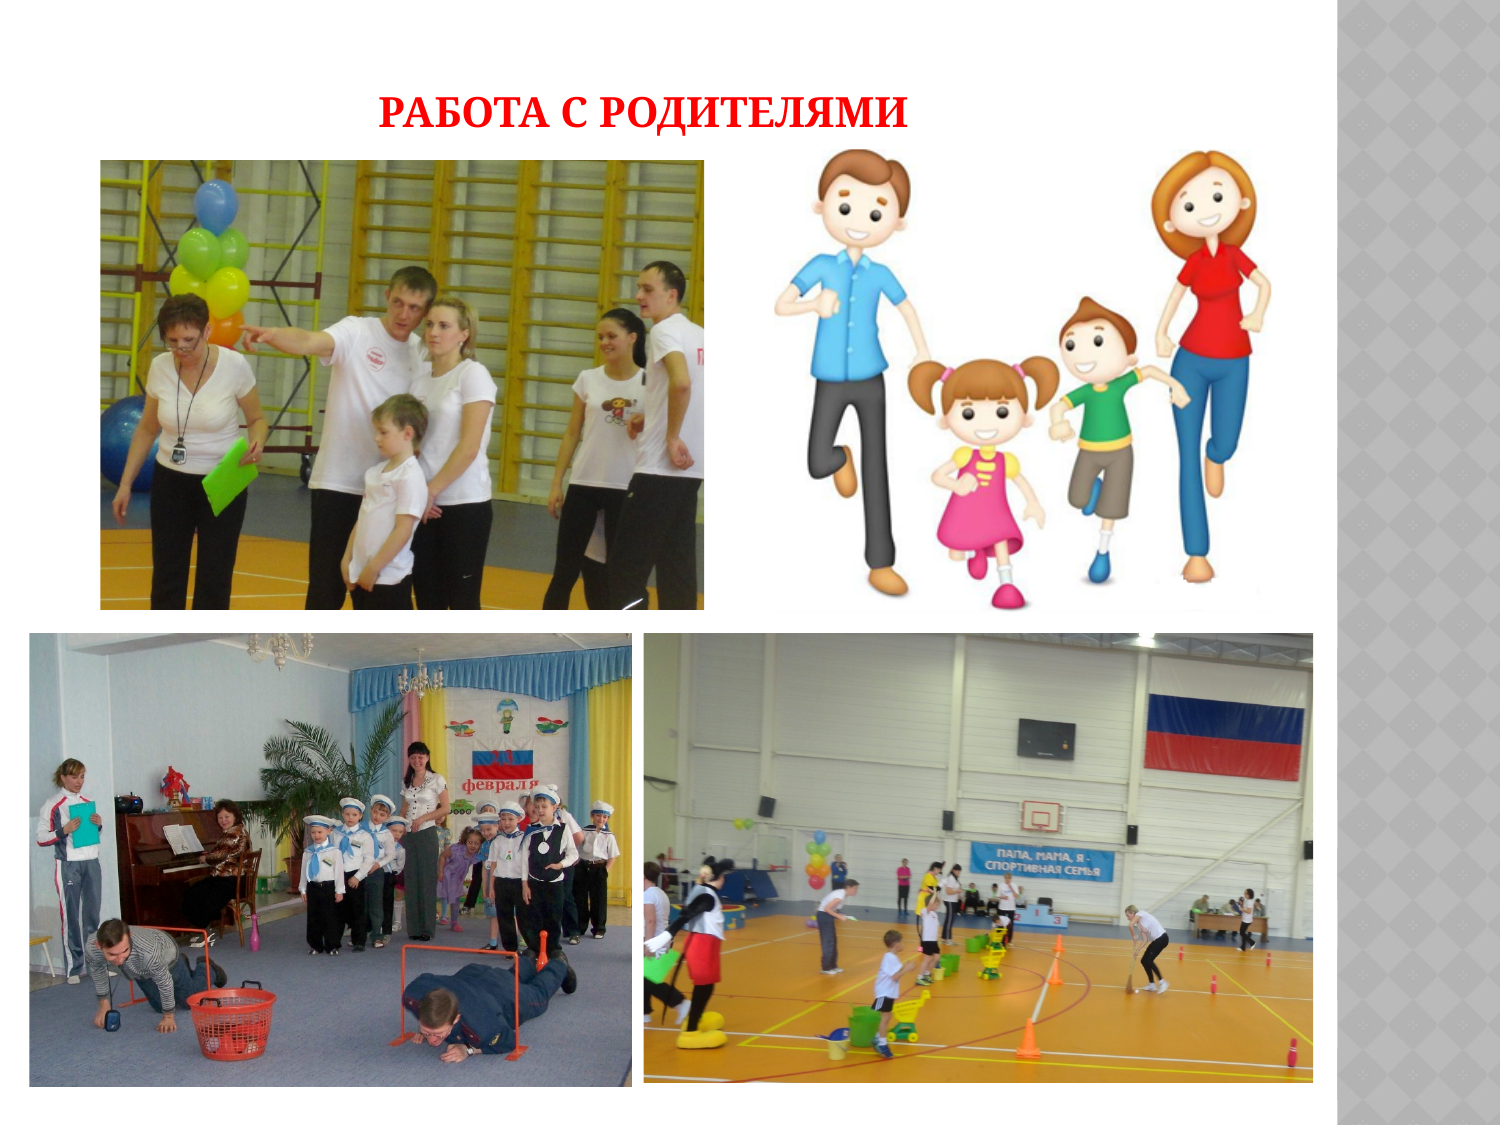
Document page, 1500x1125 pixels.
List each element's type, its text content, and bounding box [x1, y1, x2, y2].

picture [643, 632, 1314, 1083]
text_box РАБОТА С РОДИТЕЛЯМИ [171, 78, 1117, 143]
picture [99, 160, 705, 611]
picture [29, 632, 633, 1088]
picture [773, 148, 1287, 616]
